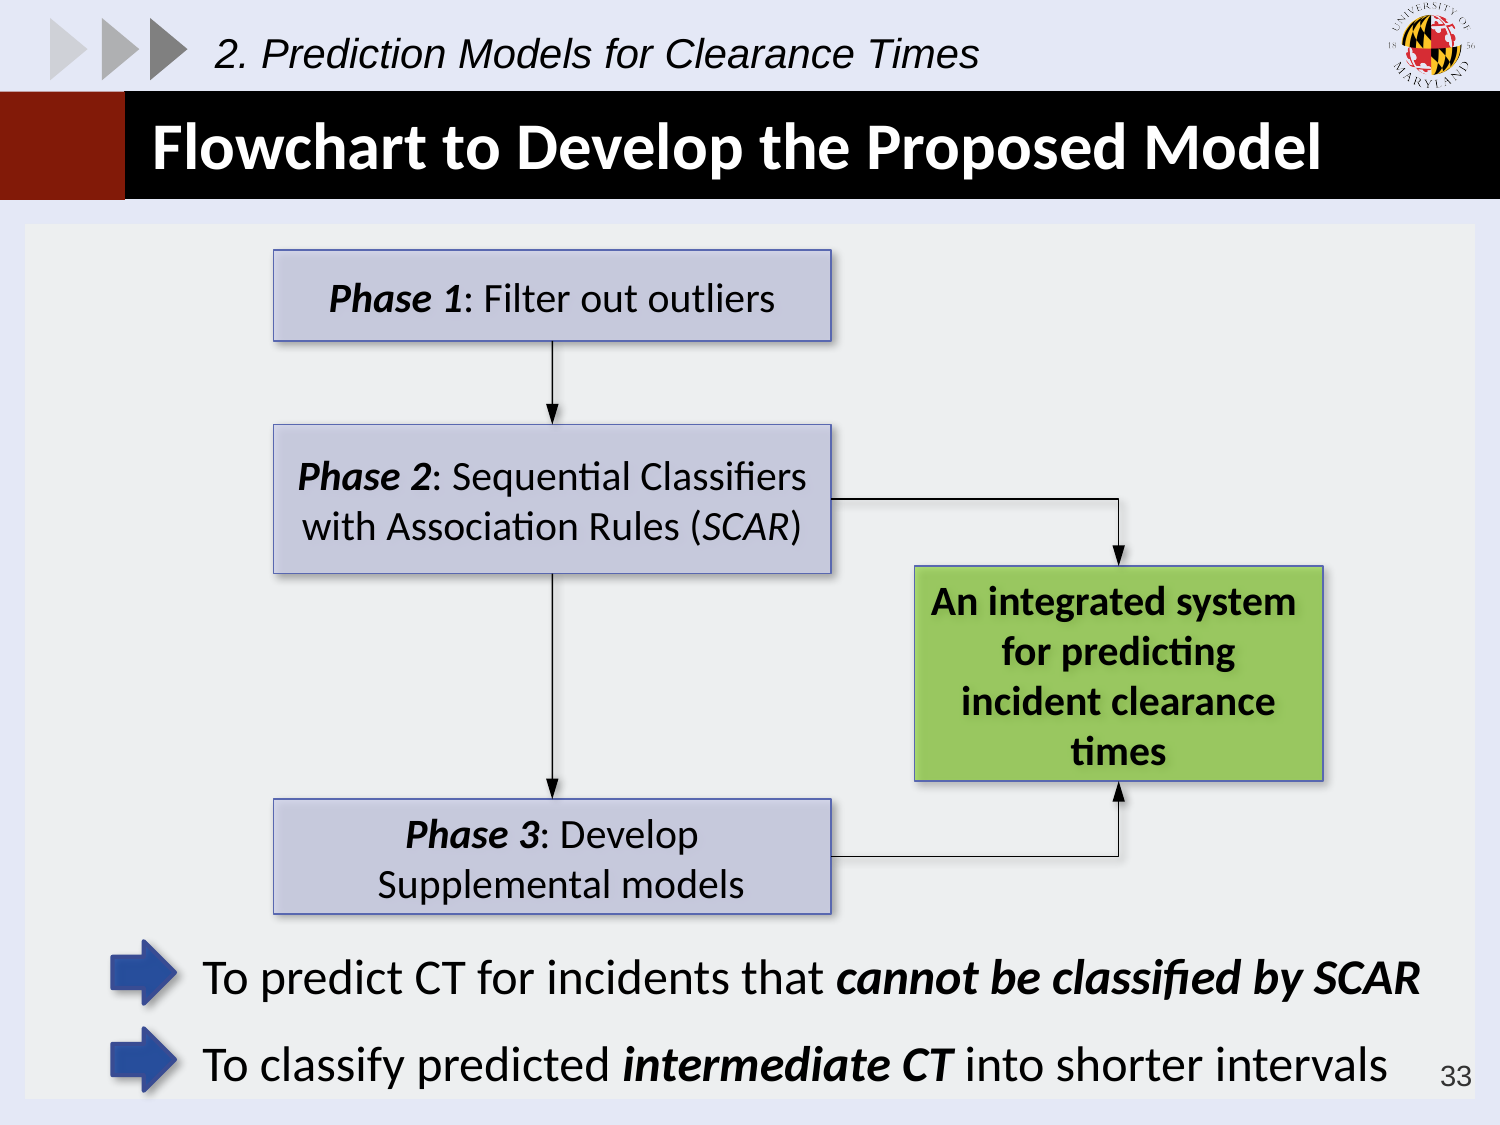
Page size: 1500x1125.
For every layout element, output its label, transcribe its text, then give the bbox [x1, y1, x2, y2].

picture [1388, 2, 1475, 88]
slide_number 33 [1137, 1049, 1488, 1103]
text_box To predict CT for incidents that cannot be classified by SCAR [187, 937, 1452, 1012]
text_box 2. Prediction Models for Clearance Times [200, 19, 1300, 85]
title Flowchart to Develop the Proposed Model [137, 96, 1488, 190]
text_box An integrated system for predicting incident clearance times [912, 564, 1325, 783]
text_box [830, 498, 1119, 566]
text_box Phase 3: Develop Supplemental models [271, 797, 833, 916]
text_box To classify predicted intermediate CT into shorter intervals [187, 1024, 1452, 1099]
text_box Phase 2: Sequential Classifiers with Association Rules (SCAR) [272, 423, 833, 576]
text_box [110, 939, 178, 1006]
text_box Phase 1: Filter out outliers [271, 248, 833, 343]
text_box [110, 1026, 178, 1093]
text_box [830, 781, 1119, 857]
